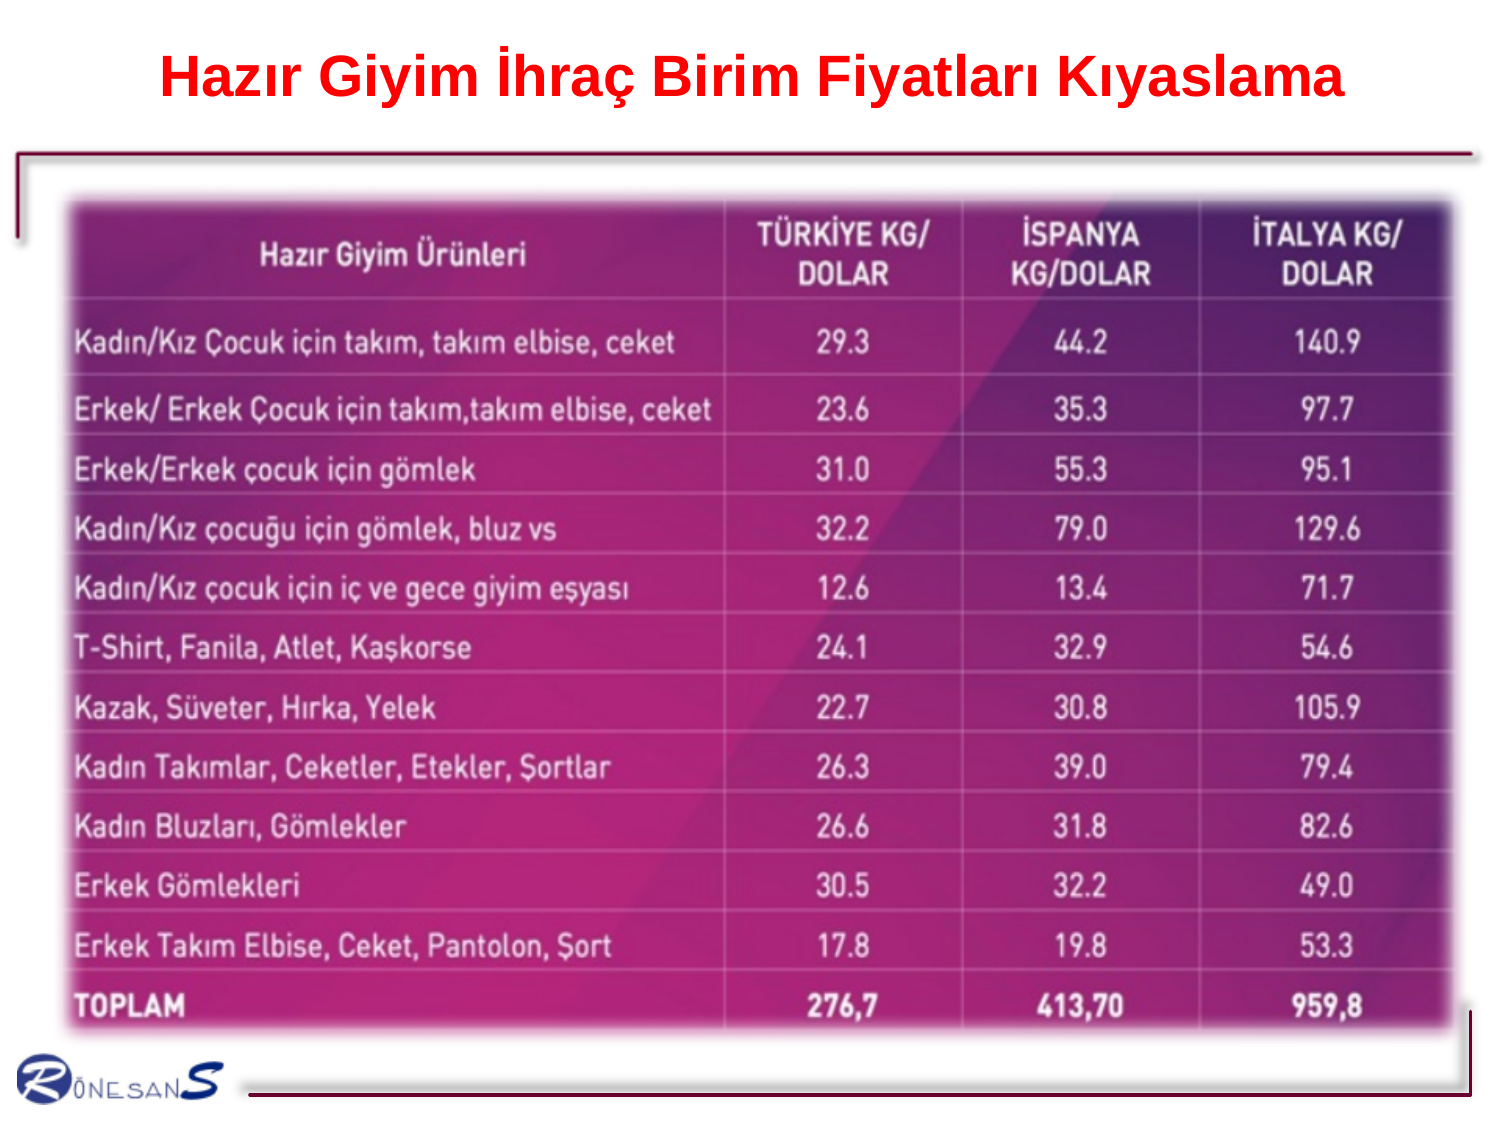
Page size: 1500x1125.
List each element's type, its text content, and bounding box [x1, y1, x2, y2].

picture [17, 1052, 227, 1105]
picture [1, 137, 1497, 1047]
text_box Hazır Giyim İhraç Birim Fiyatları Kıyaslama [29, 30, 1477, 116]
